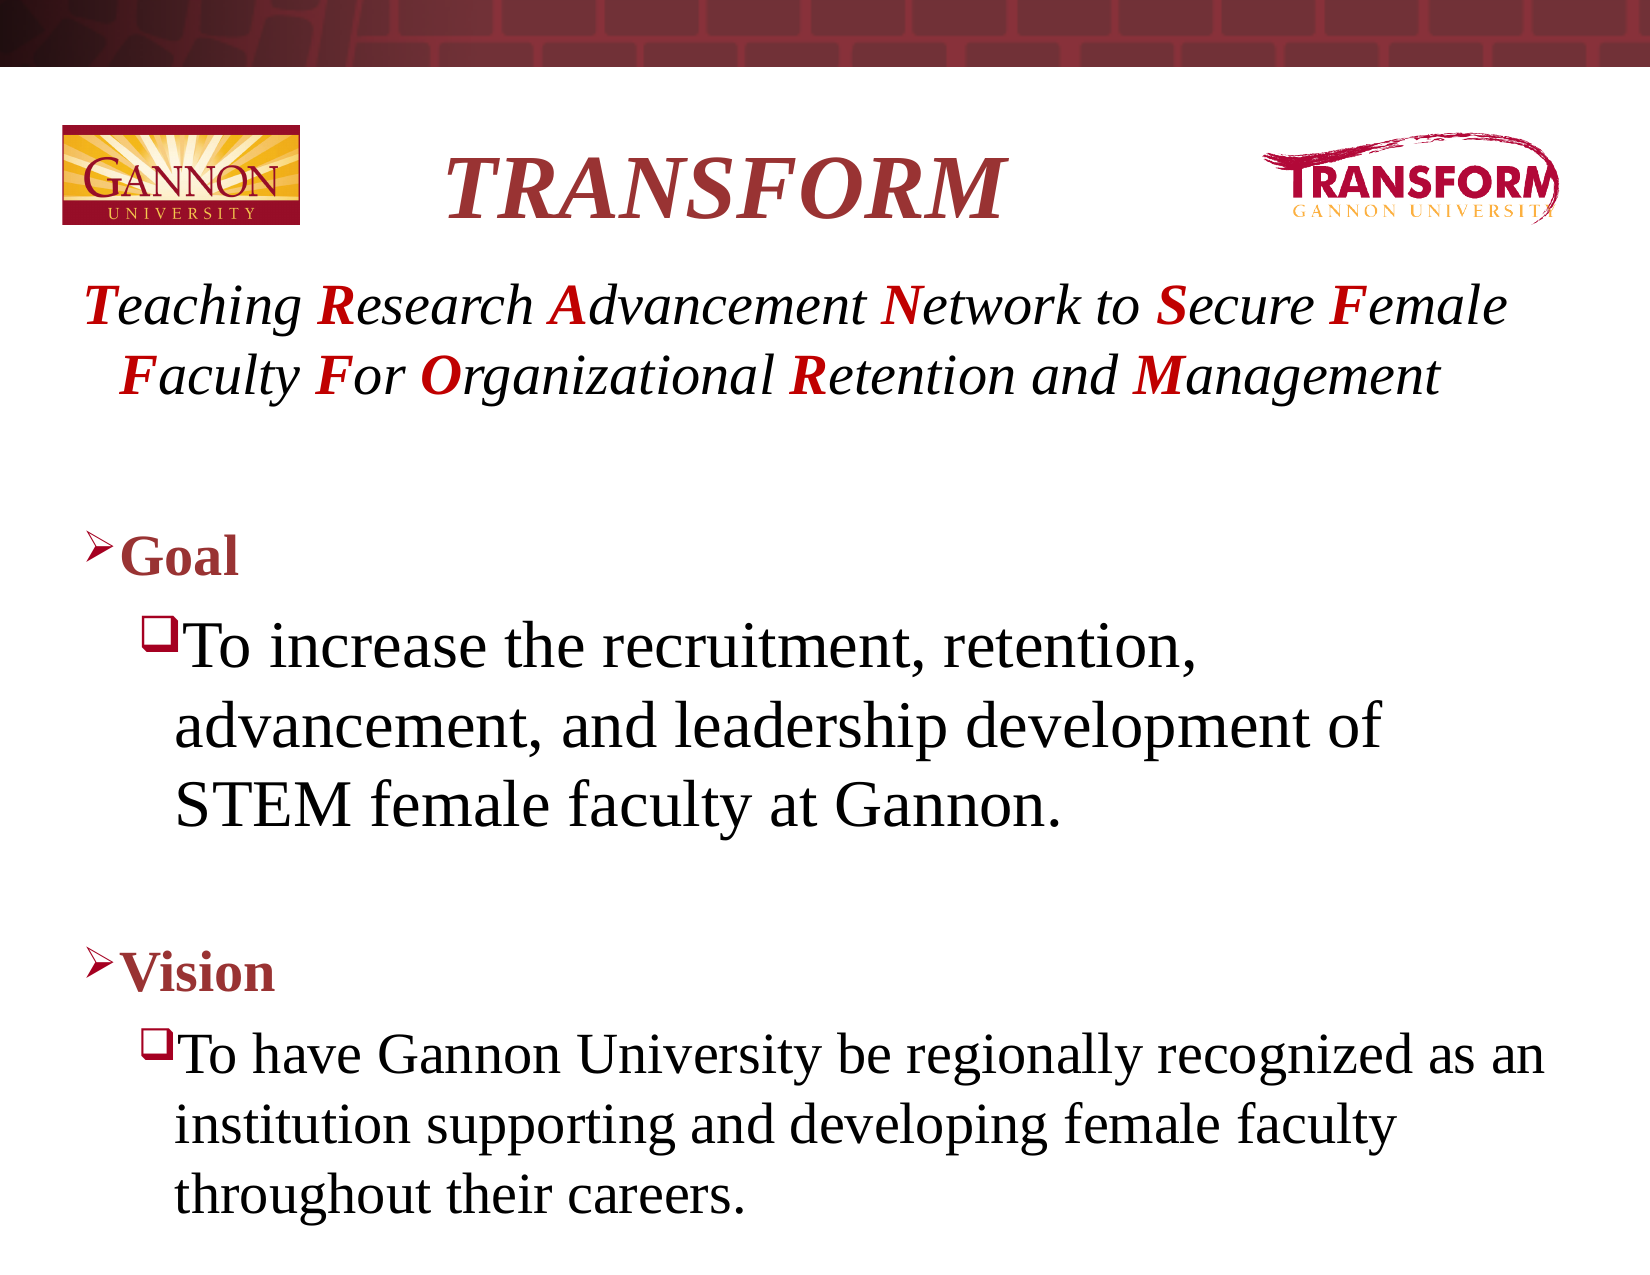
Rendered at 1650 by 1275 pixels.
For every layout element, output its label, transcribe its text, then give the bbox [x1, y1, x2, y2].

list Teaching Research Advancement Network to Secure Female Faculty For Organizational Retention and Management Goal To increase the recruitment, retention, advancement, and leadership development of STEM female faculty at Gannon. Vision To have Gannon University be regionally recognized as an institution supporting and developing female faculty throughout their careers. [74, 262, 1551, 1101]
title TRANSFORM [424, 124, 1563, 238]
picture [1262, 132, 1561, 226]
